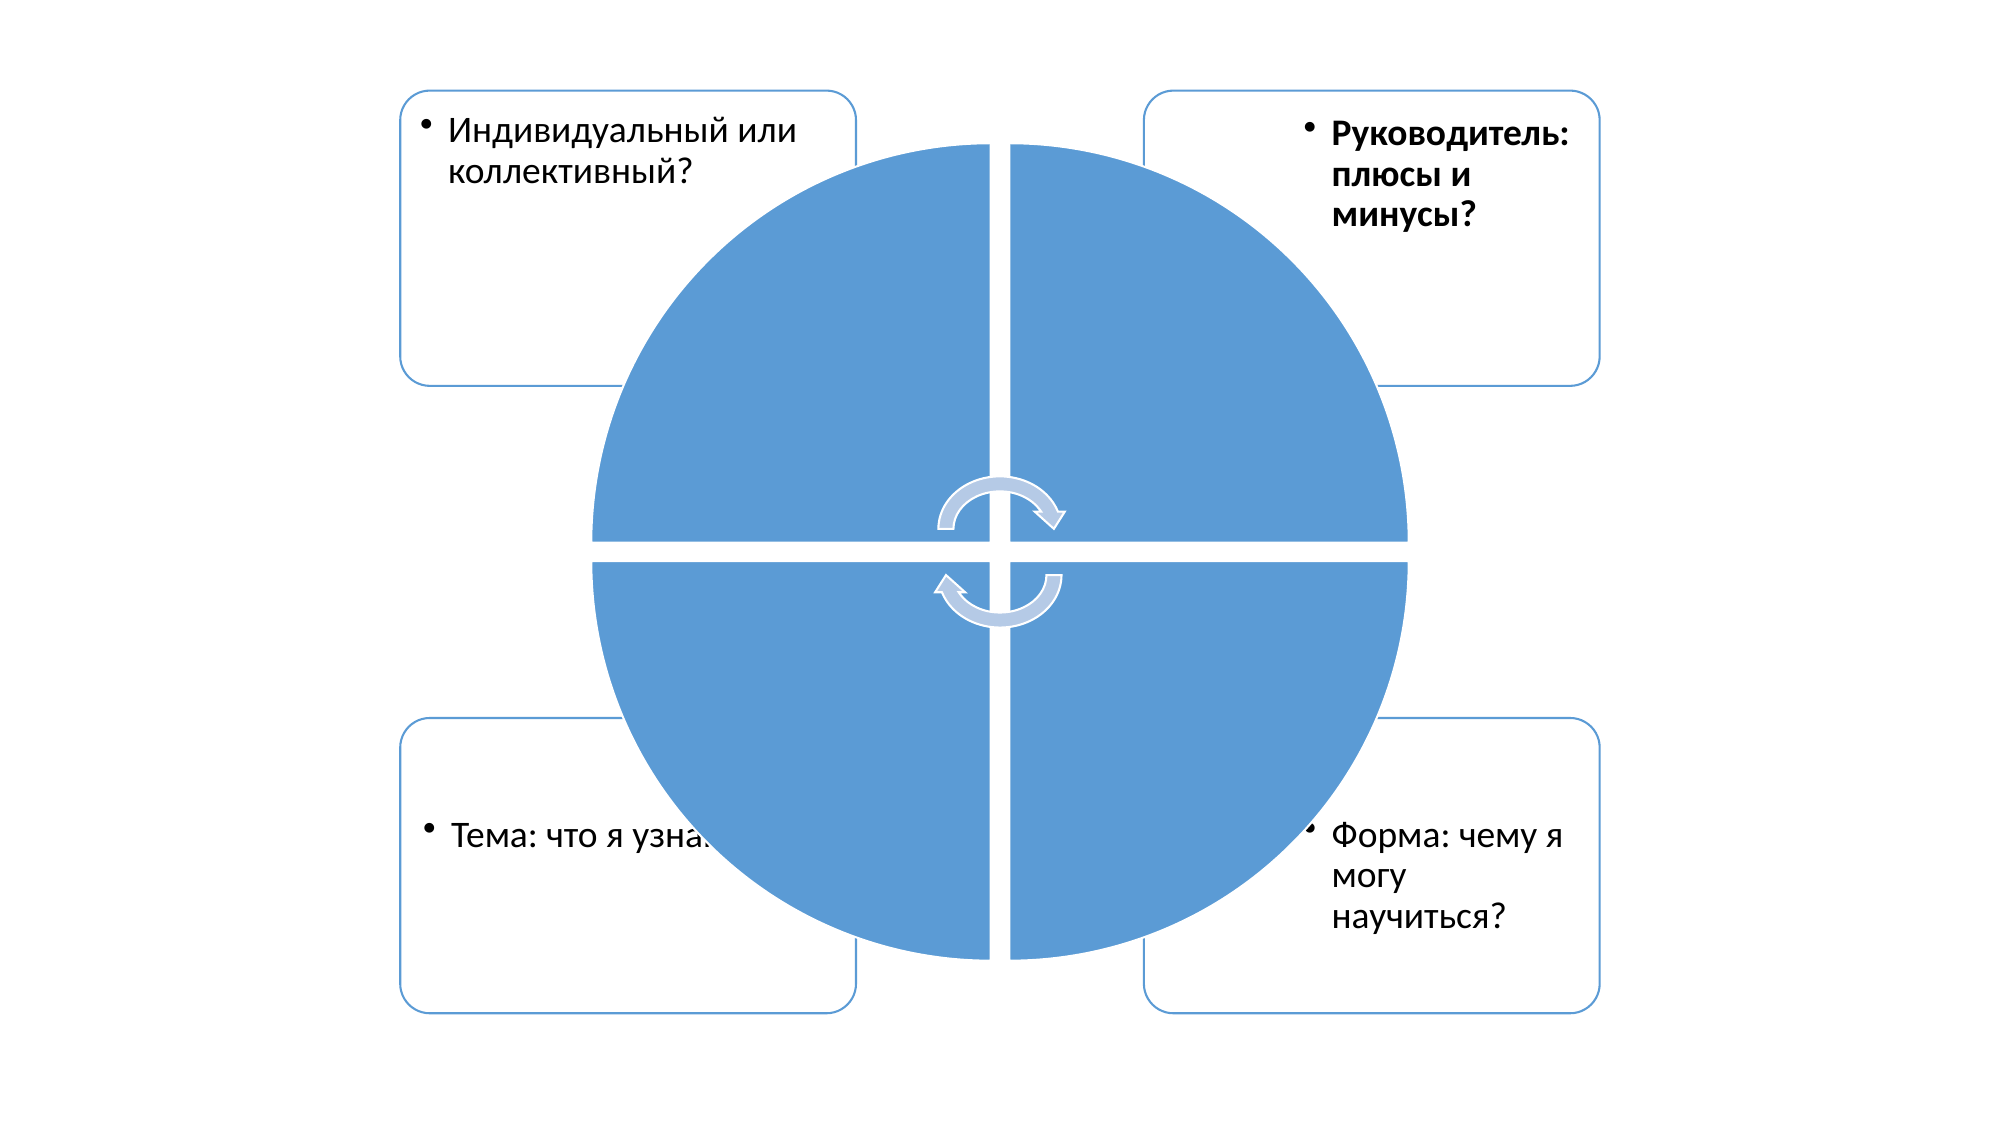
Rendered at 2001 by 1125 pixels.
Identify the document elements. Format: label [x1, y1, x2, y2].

list [137, 90, 1863, 1014]
